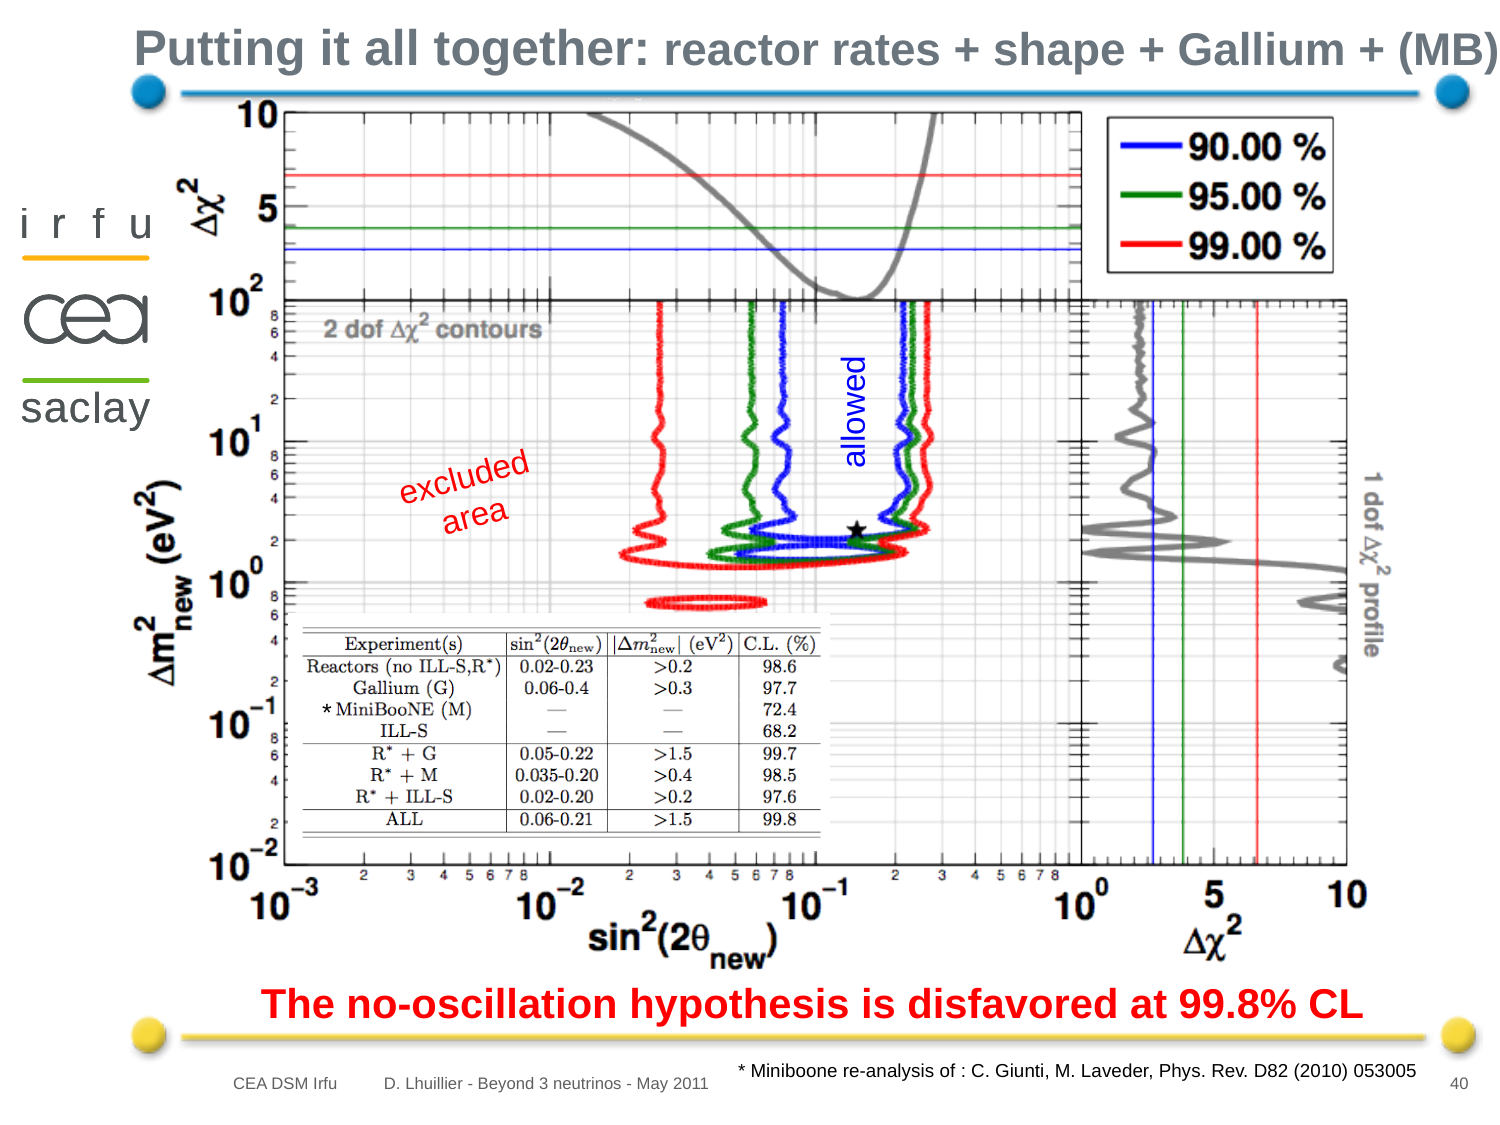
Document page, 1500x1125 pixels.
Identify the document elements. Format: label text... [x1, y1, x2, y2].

text_box Putting it all together: reactor rates + shape + Gallium + (MB) [0, 15, 1500, 76]
text_box * Miniboone re-analysis of : C. Giunti, M. Laveder, Phys. Rev. D82 (2010) 053005 [723, 1051, 1435, 1089]
picture [97, 76, 1483, 1071]
text_box The no-oscillation hypothesis is disfavored at 99.8% CL [246, 1013, 1387, 1034]
slide_number 40 [1430, 1065, 1492, 1101]
footer D. Lhuillier - Beyond 3 neutrinos - May 2011 [383, 1065, 1430, 1101]
